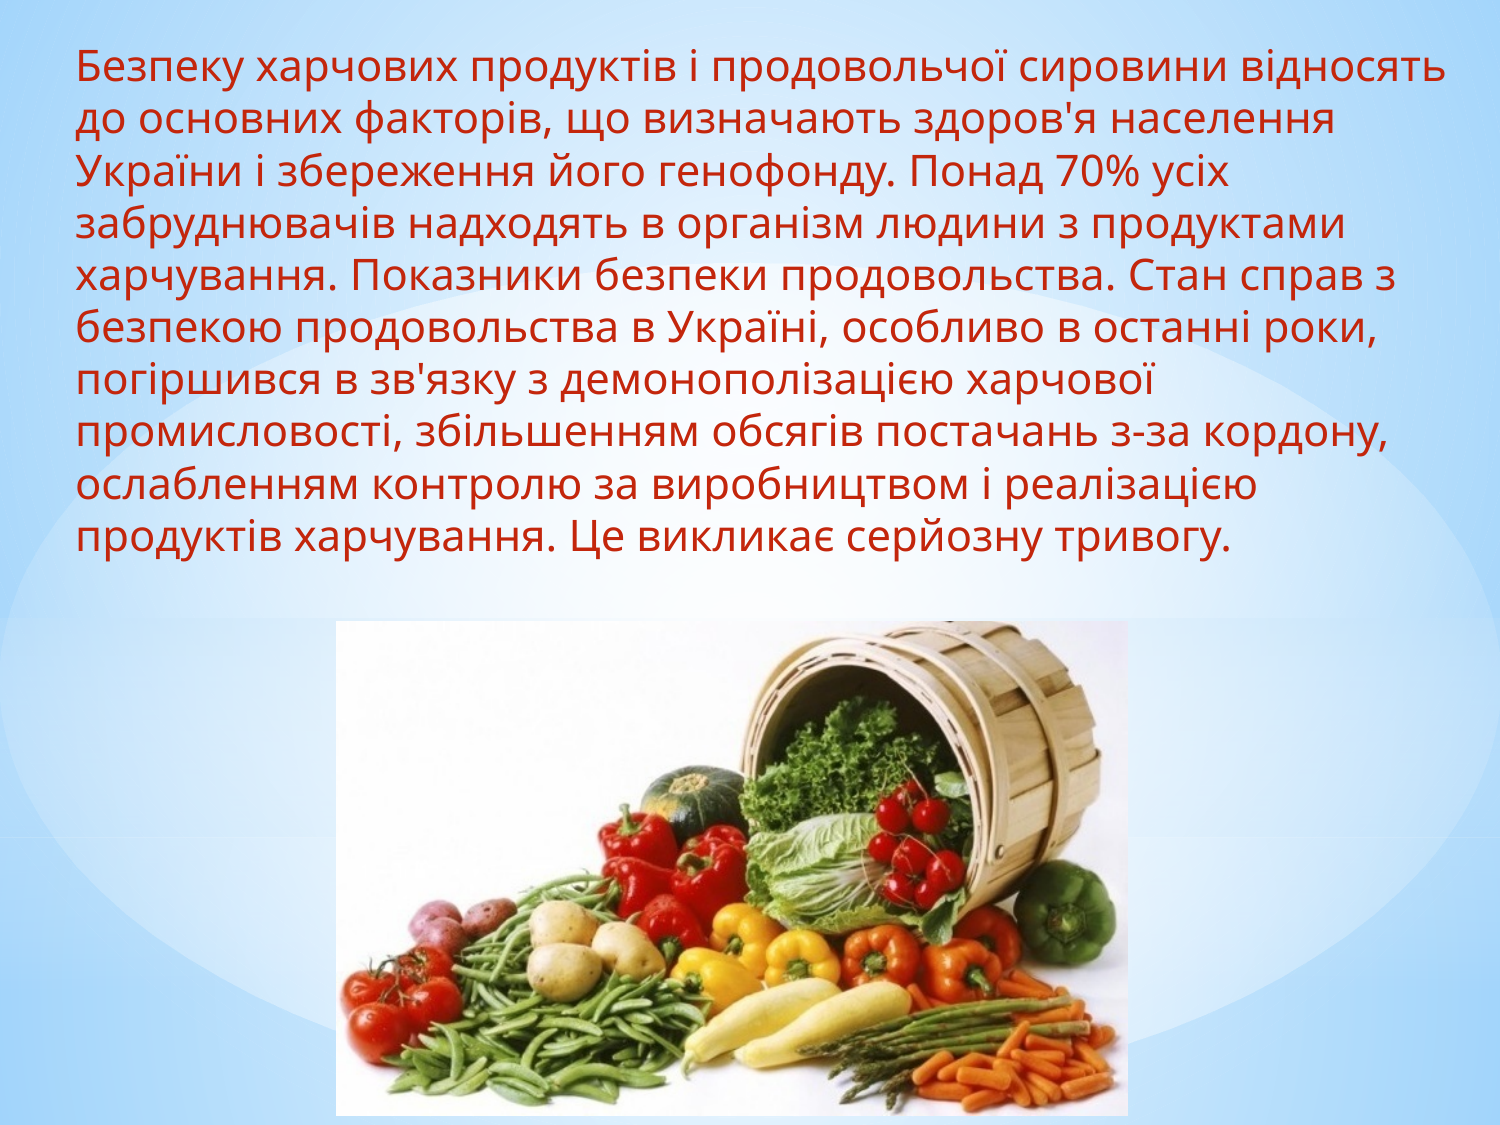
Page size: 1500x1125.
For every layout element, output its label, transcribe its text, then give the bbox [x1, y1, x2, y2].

list Безпеку харчових продуктів і продовольчої сировини відносять до основних факторів, що визначають здоров'я населення України і збереження його генофонду. Понад 70% усіх забруднювачів надходять в організм людини з продуктами харчування. Показники безпеки продовольства. Стан справ з безпекою продовольства в Україні, особливо в останні роки, погіршився в зв'язку з демонополізацією харчової промисловості, збільшенням обсягів постачань з-за кордону, ослабленням контролю за виробництвом і реалізацією продуктів харчування. Це викликає серйозну тривогу. [53, 30, 1471, 601]
picture [336, 621, 1129, 1116]
